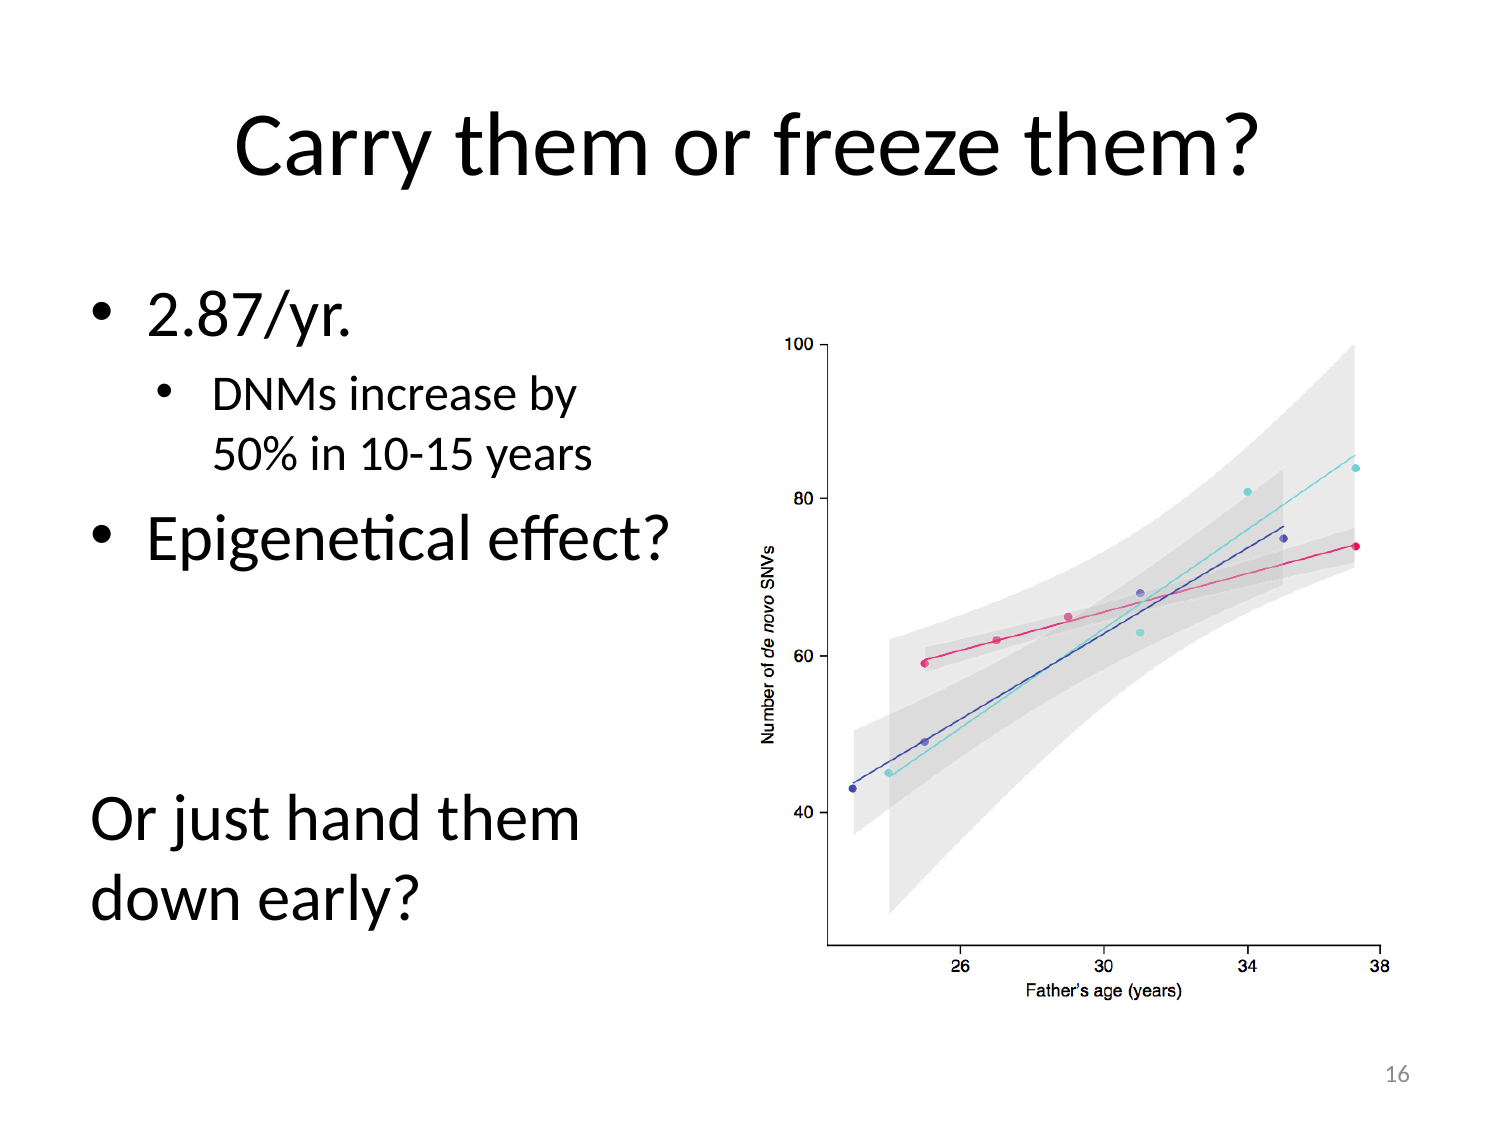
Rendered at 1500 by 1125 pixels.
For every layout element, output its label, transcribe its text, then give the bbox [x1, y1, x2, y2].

title Carry them or freeze them? [75, 45, 1425, 233]
list 2.87/yr. DNMs increase by 50% in 10-15 years Epigenetical effect? Or just hand them down early? [75, 262, 1425, 1005]
picture [744, 303, 1431, 1024]
slide_number 16 [1074, 1042, 1425, 1103]
